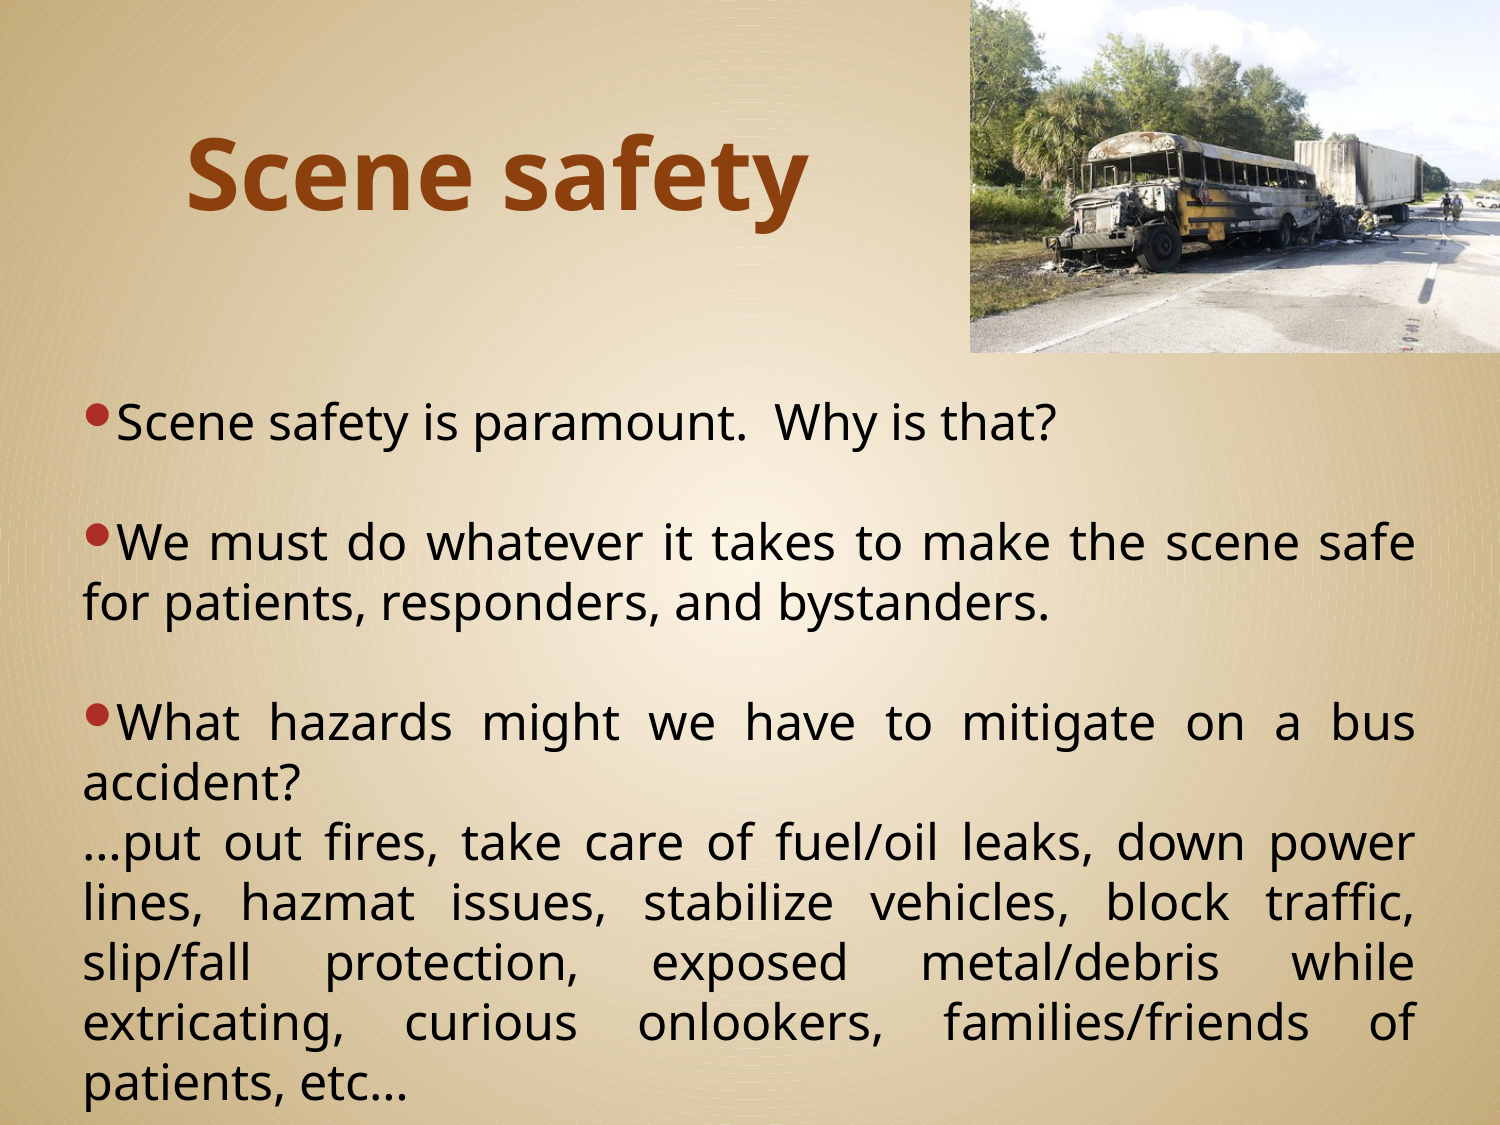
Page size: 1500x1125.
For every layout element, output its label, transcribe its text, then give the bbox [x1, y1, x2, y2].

title Scene safety !!!! [75, 50, 961, 238]
picture [970, 0, 1500, 353]
list Scene safety is paramount. Why is that? We must do whatever it takes to make the scene safe for patients, responders, and bystanders. What hazards might we have to mitigate on a bus accident? …put out fires, take care of fuel/oil leaks, down power lines, hazmat issues, stabilize vehicles, block traffic, slip/fall protection, exposed metal/debris while extricating, curious onlookers, families/friends of patients, etc… [75, 262, 1425, 1125]
